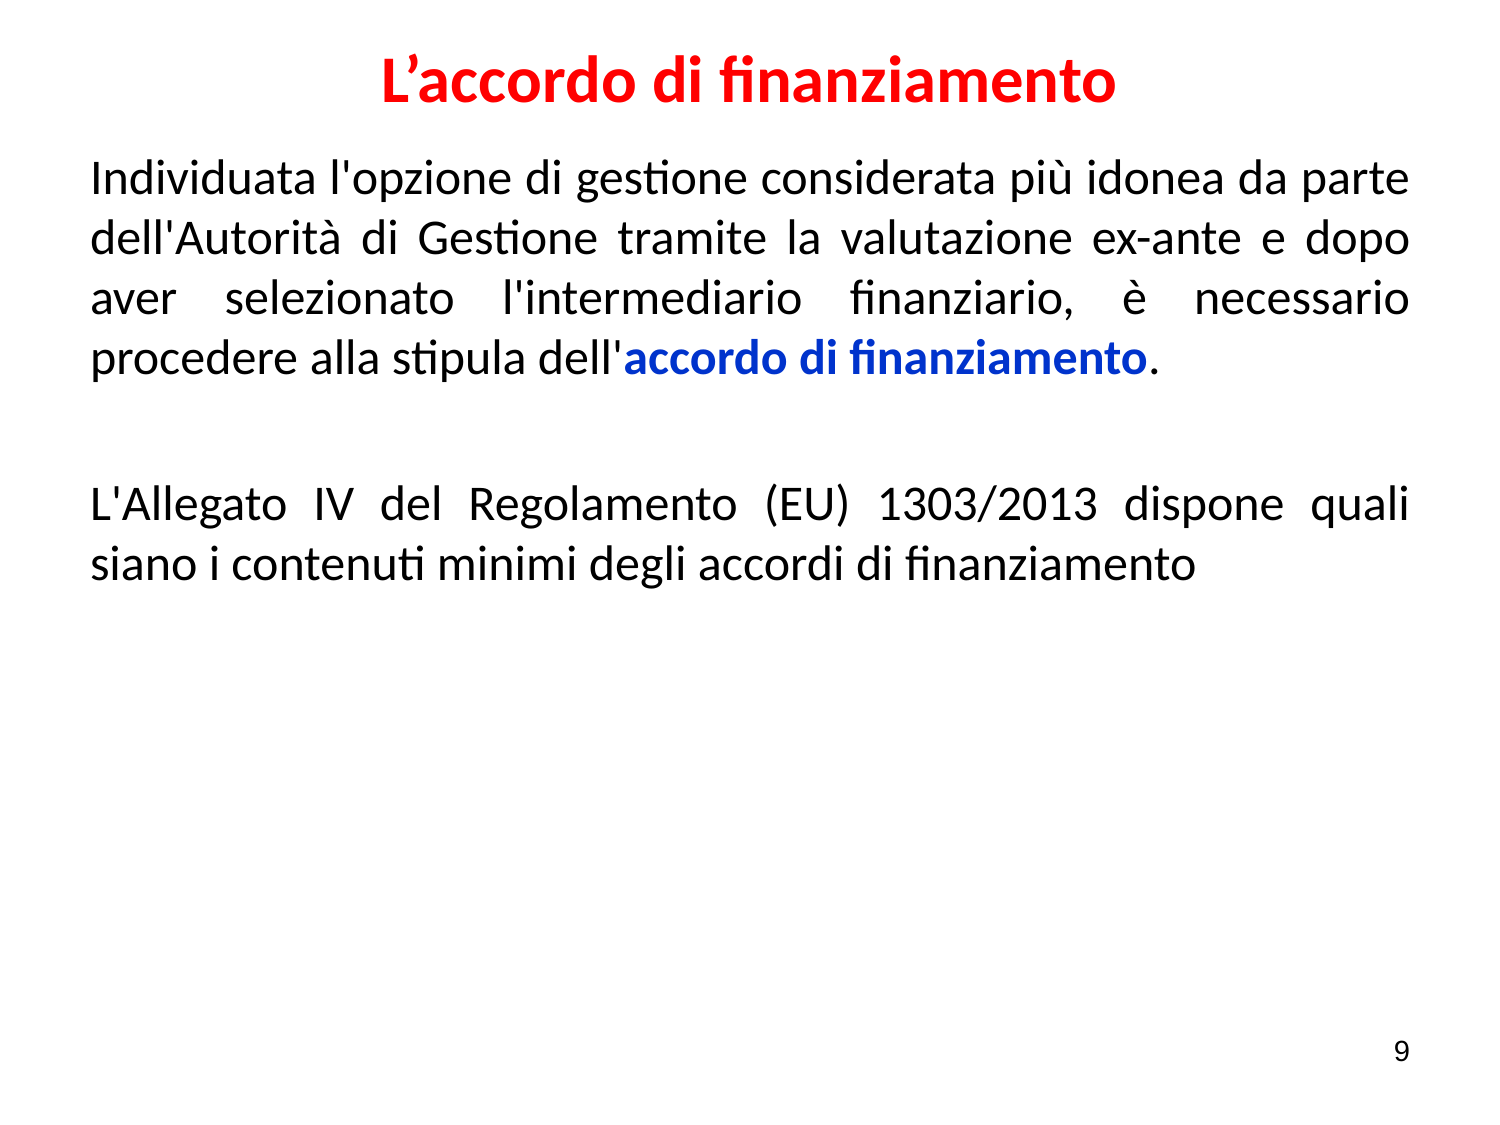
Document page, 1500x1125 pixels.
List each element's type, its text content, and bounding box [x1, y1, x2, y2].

slide_number 9 [1074, 1024, 1426, 1103]
title L’accordo di finanziamento [29, 16, 1471, 136]
list Individuata l'opzione di gestione considerata più idonea da parte dell'Autorità di Gestione tramite la valutazione ex-ante e dopo aver selezionato l'intermediario finanziario, è necessario procedere alla stipula dell'accordo di finanziamento. L'Allegato IV del Regolamento (EU) 1303/2013 dispone quali siano i contenuti minimi degli accordi di finanziamento [74, 136, 1426, 1012]
